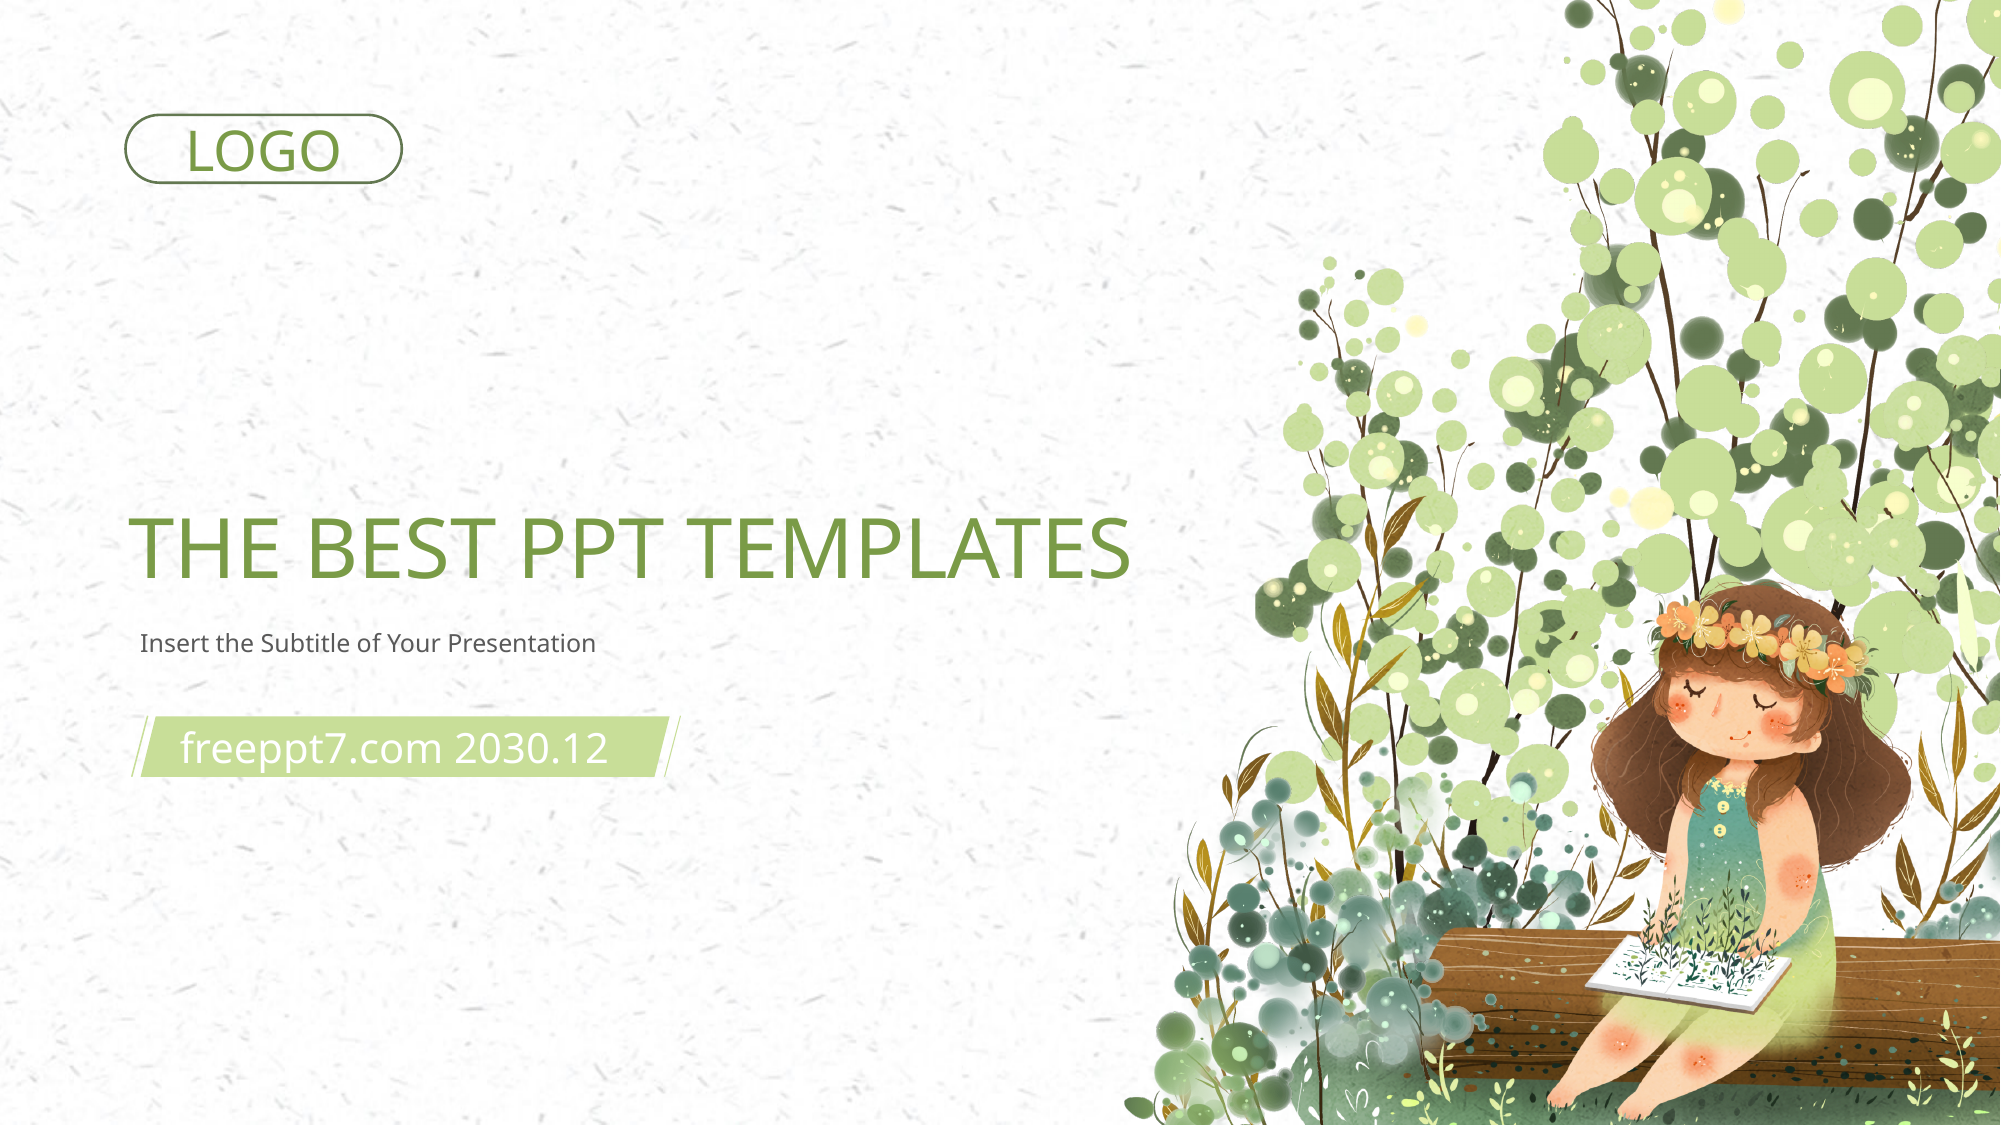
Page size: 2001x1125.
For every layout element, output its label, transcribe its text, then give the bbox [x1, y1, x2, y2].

text_box Insert the Subtitle of Your Presentation [125, 620, 1109, 665]
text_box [131, 715, 681, 777]
text_box LOGO [124, 113, 403, 184]
text_box THE BEST PPT TEMPLATES [113, 487, 1207, 603]
picture [0, 0, 2001, 1125]
